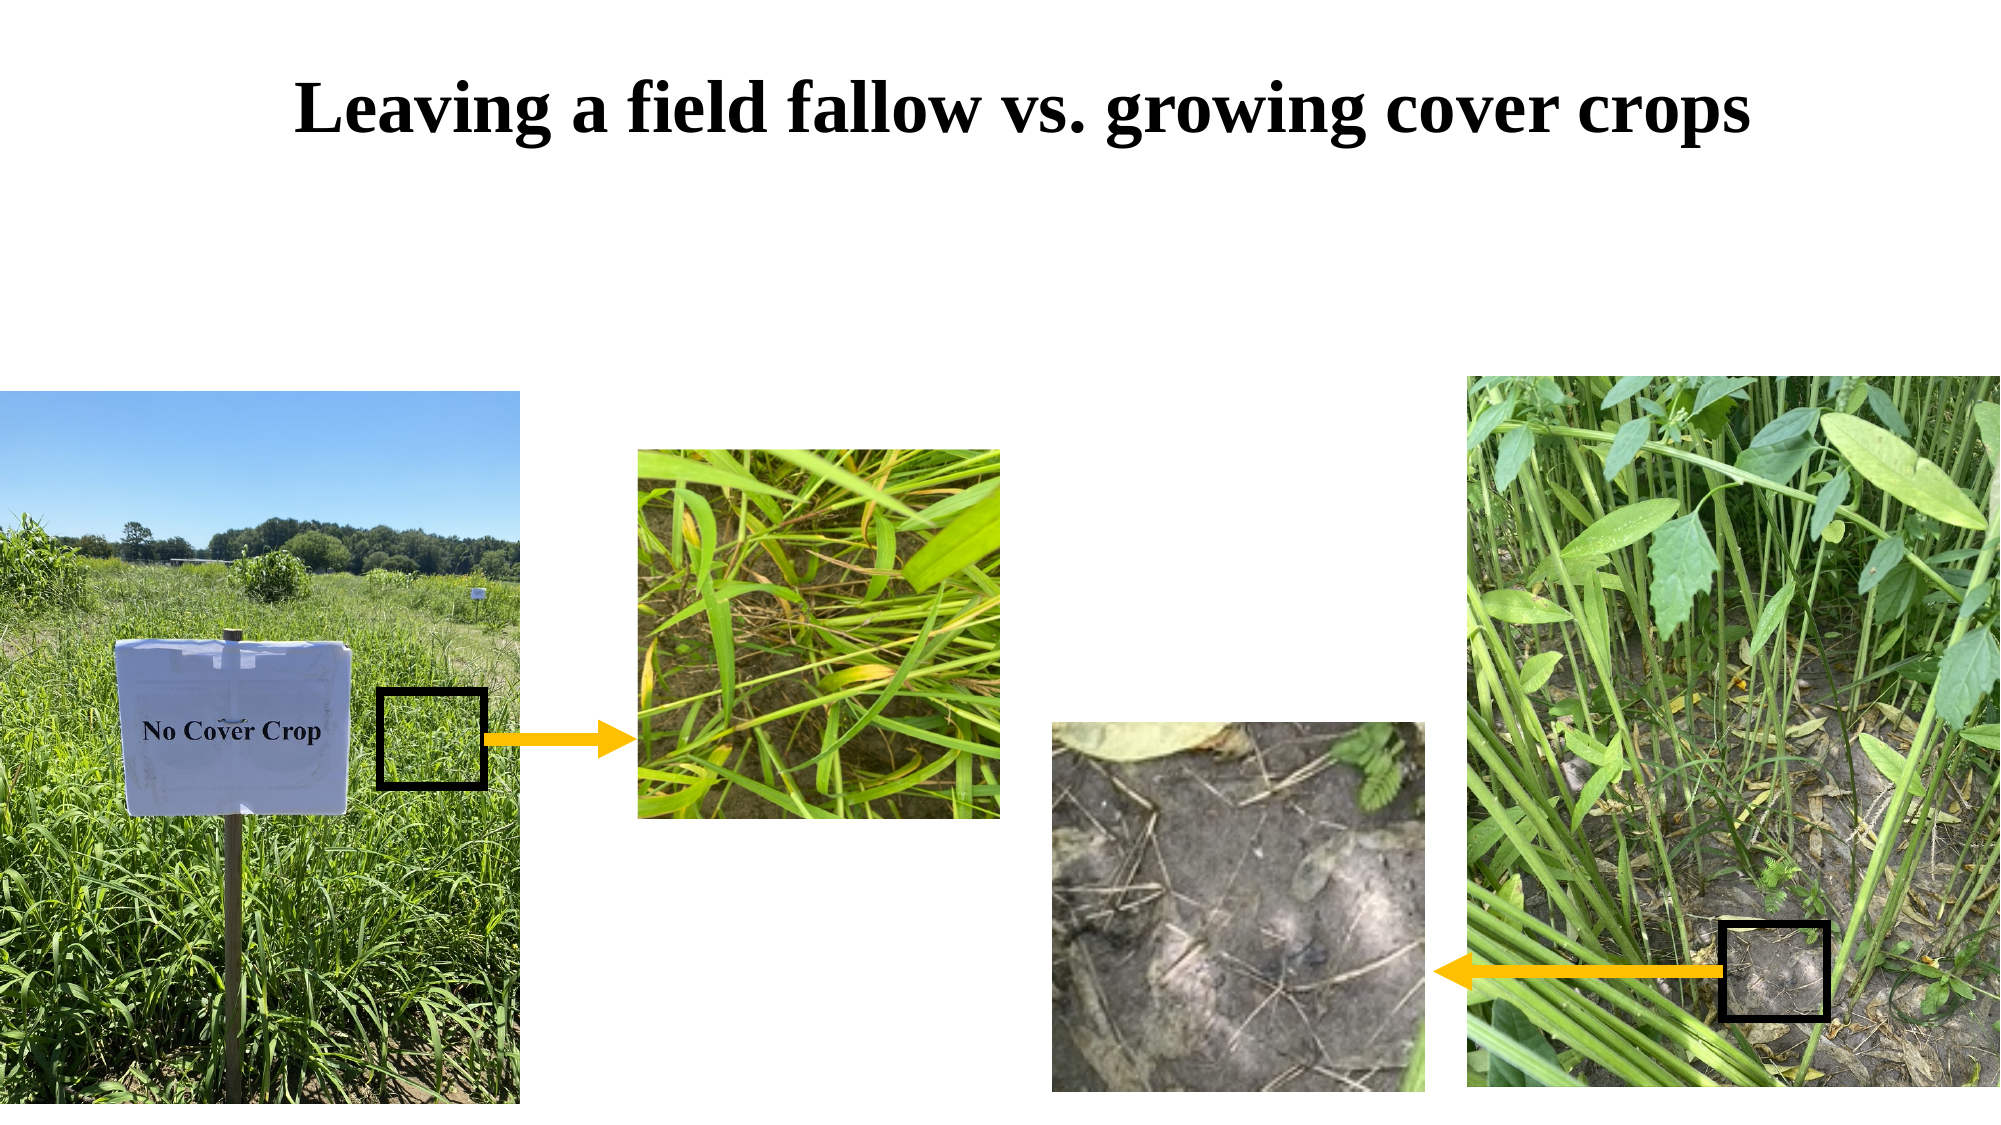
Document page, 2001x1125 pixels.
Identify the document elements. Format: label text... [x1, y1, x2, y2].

picture [634, 450, 1004, 819]
picture [1052, 722, 1425, 1092]
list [1467, 376, 2000, 1087]
text_box Leaving a field fallow vs. growing cover crops [279, 50, 1768, 156]
picture [0, 391, 520, 1104]
